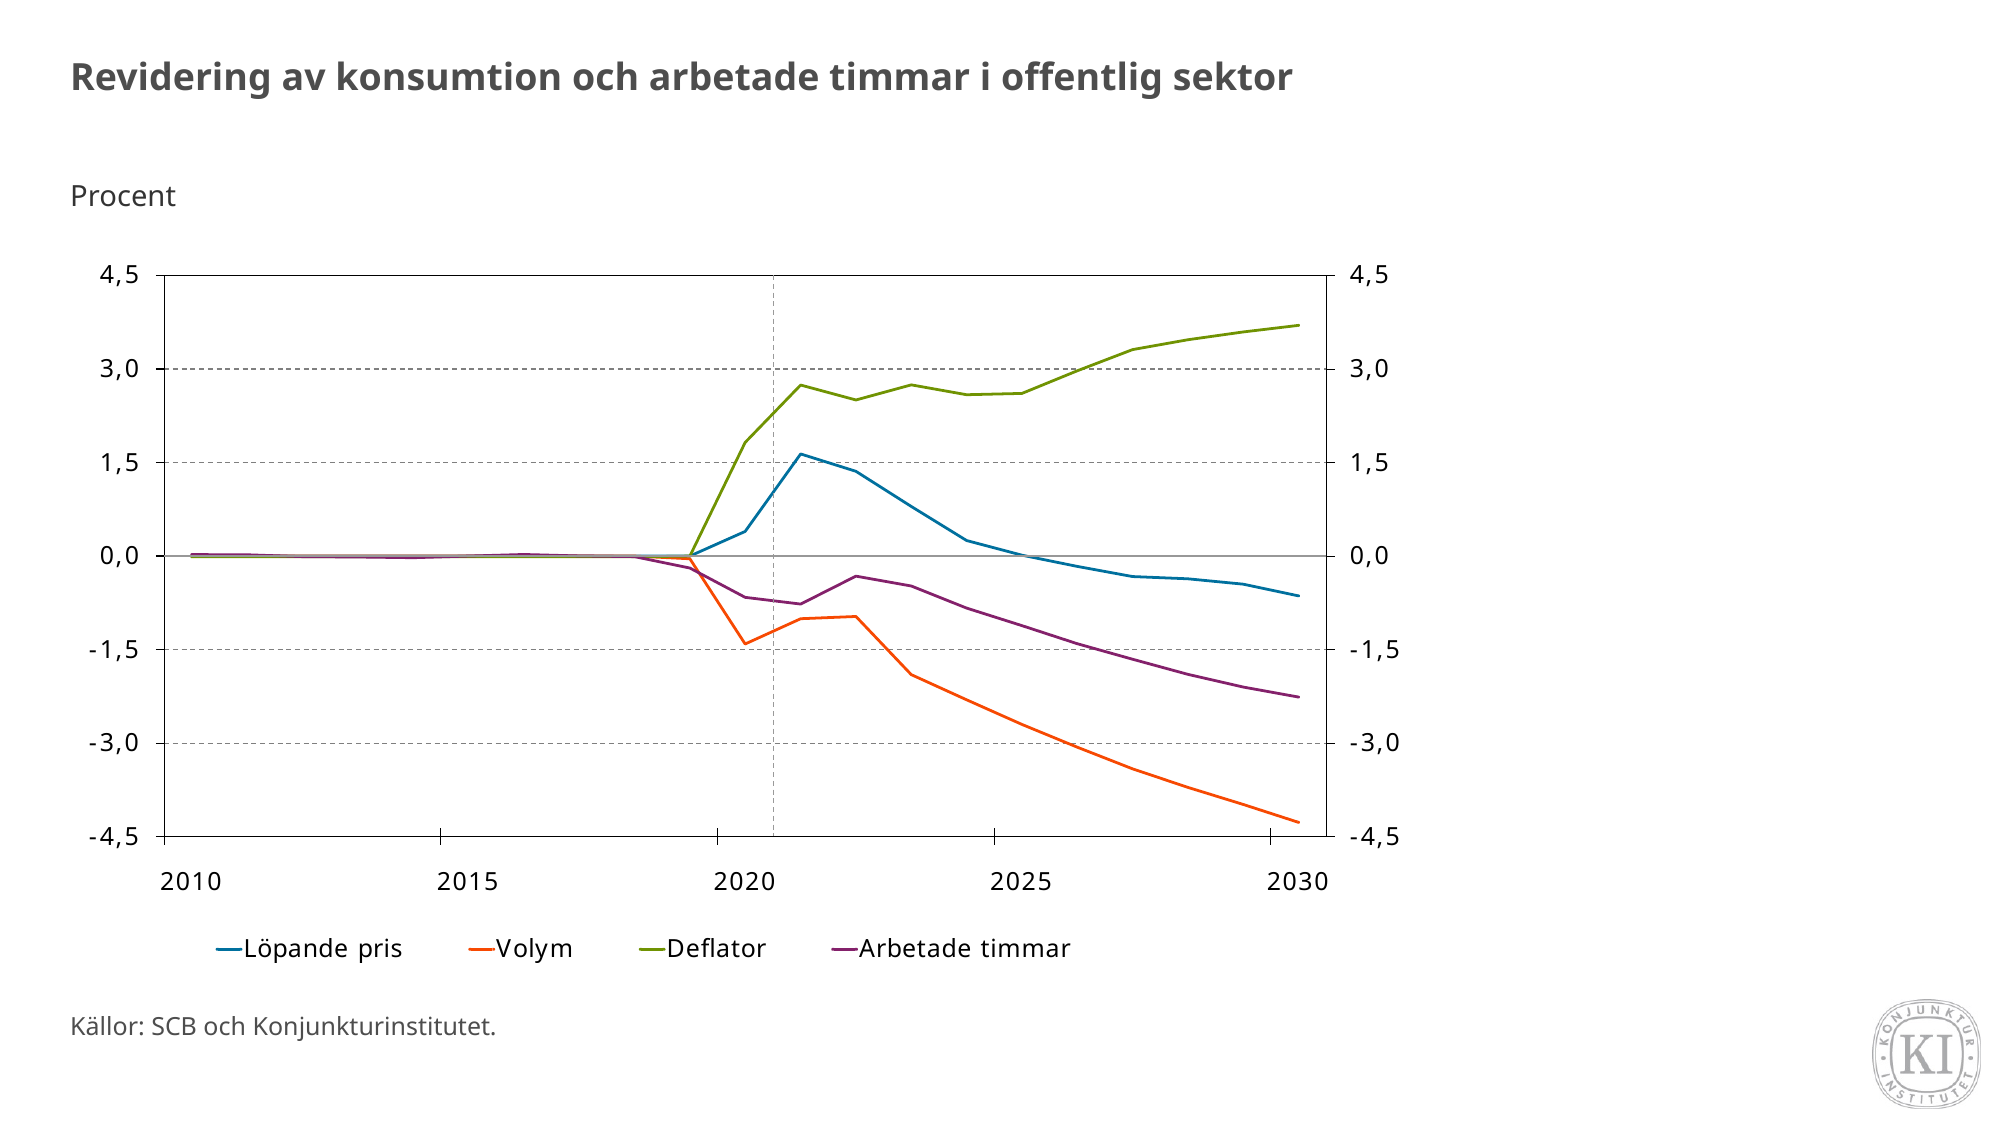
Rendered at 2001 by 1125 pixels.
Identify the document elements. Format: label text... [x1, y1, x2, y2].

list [72, 249, 1491, 984]
title Revidering av konsumtion och arbetade timmar i offentlig sektor [55, 45, 1476, 128]
list Procent [55, 137, 1476, 220]
picture [1872, 999, 1981, 1109]
subtitle Källor: SCB och Konjunkturinstitutet. [55, 1003, 1476, 1106]
